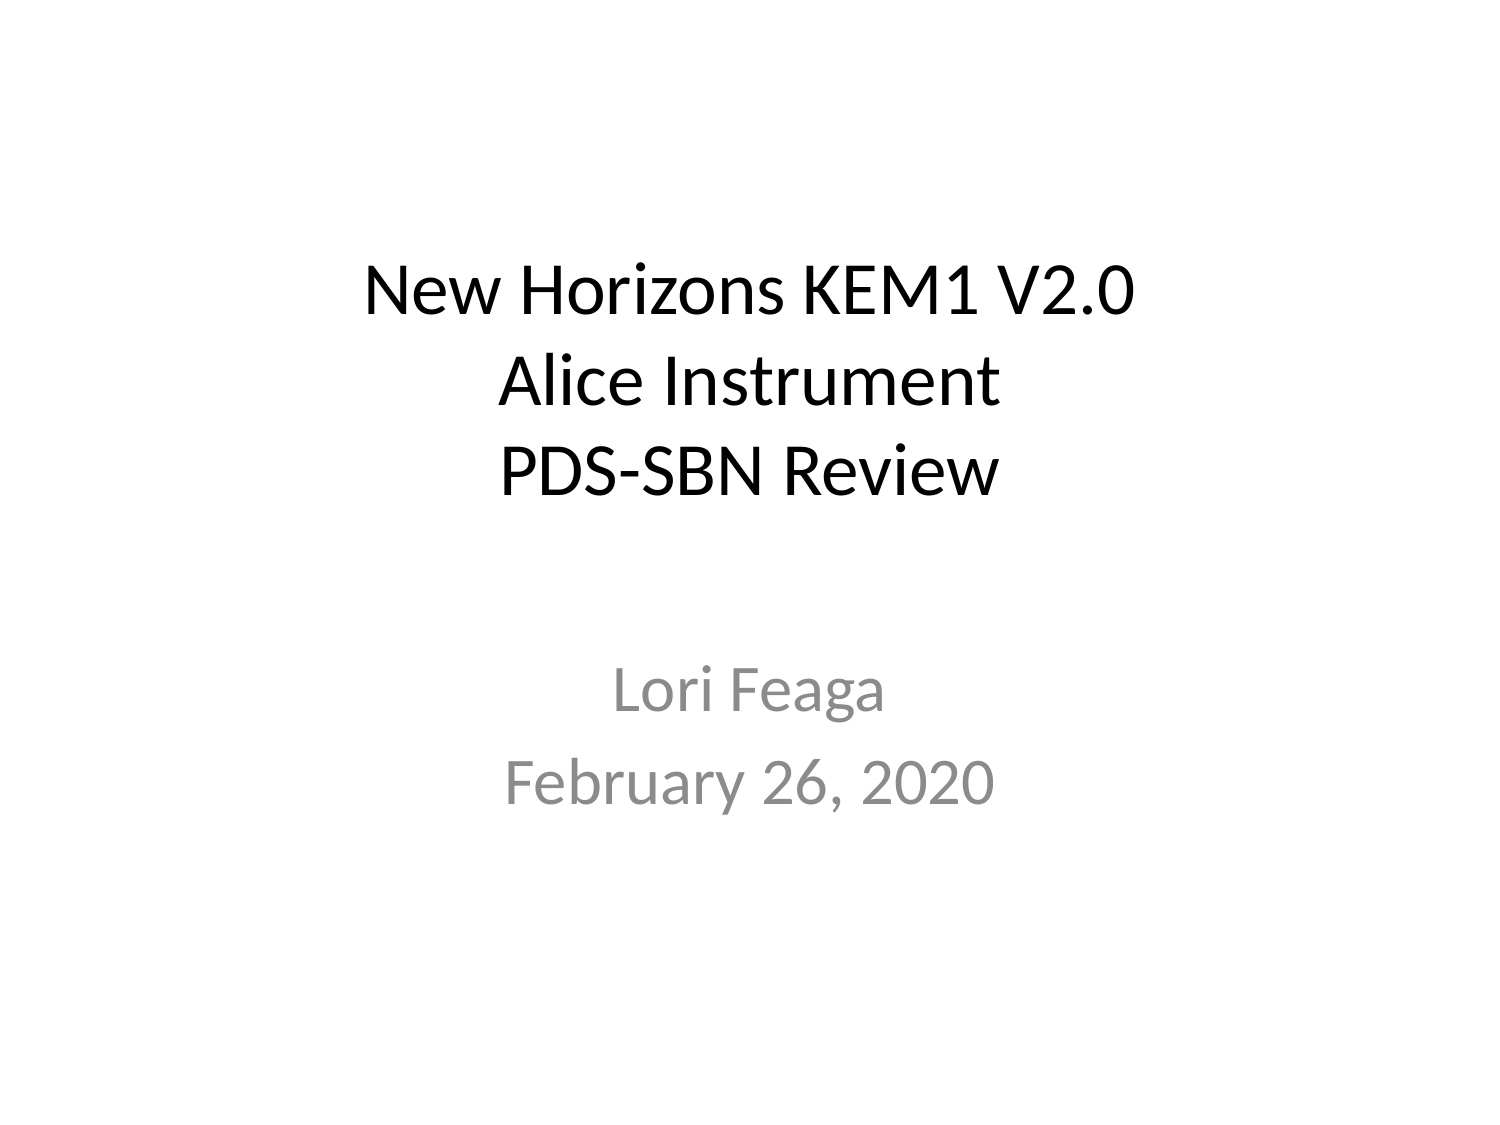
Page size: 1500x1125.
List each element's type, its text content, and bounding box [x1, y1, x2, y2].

title New Horizons KEM1 V2.0 Alice Instrument PDS-SBN Review [112, 231, 1388, 519]
subtitle Lori Feaga February 26, 2020 [225, 637, 1275, 925]
